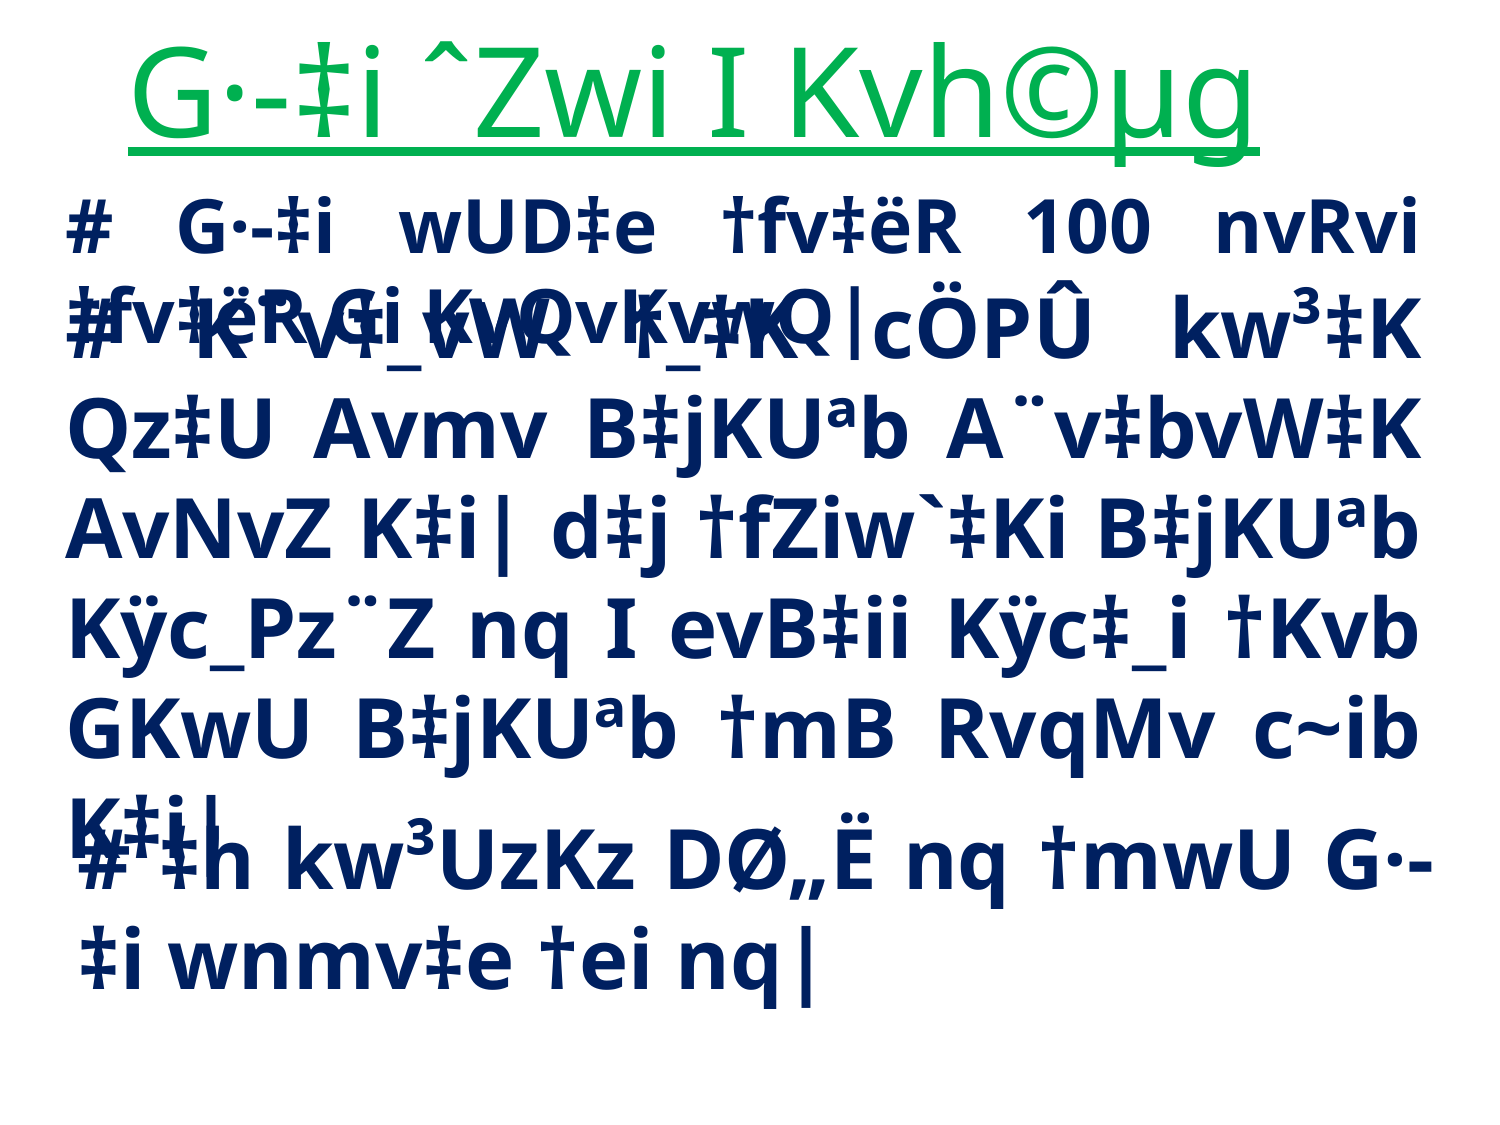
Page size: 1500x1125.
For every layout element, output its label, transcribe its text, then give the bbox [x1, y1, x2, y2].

text_box G·-‡i ˆZwi I Kvh©µg [75, 24, 1313, 150]
text_box # K¨v‡_vW †_‡K cÖPÛ kw³‡K Qz‡U Avmv B‡jKUªb A¨v‡bvW‡K AvNvZ K‡i| d‡j †fZiw`‡Ki B‡jKUªb Kÿc_Pz¨Z nq I evB‡ii Kÿc‡_i †Kvb GKwU B‡jKUªb †mB RvqMv c~ib K‡i| [50, 399, 1438, 750]
text_box # ‡h kw³UzKz DØ„Ë nq †mwU G·-‡i wnmv‡e †ei nq| [62, 812, 1450, 1000]
text_box # G·-‡i wUD‡e †fv‡ëR 100 nvRvi †fv‡ëR Gi KvQvKvwQ| [50, 187, 1438, 350]
